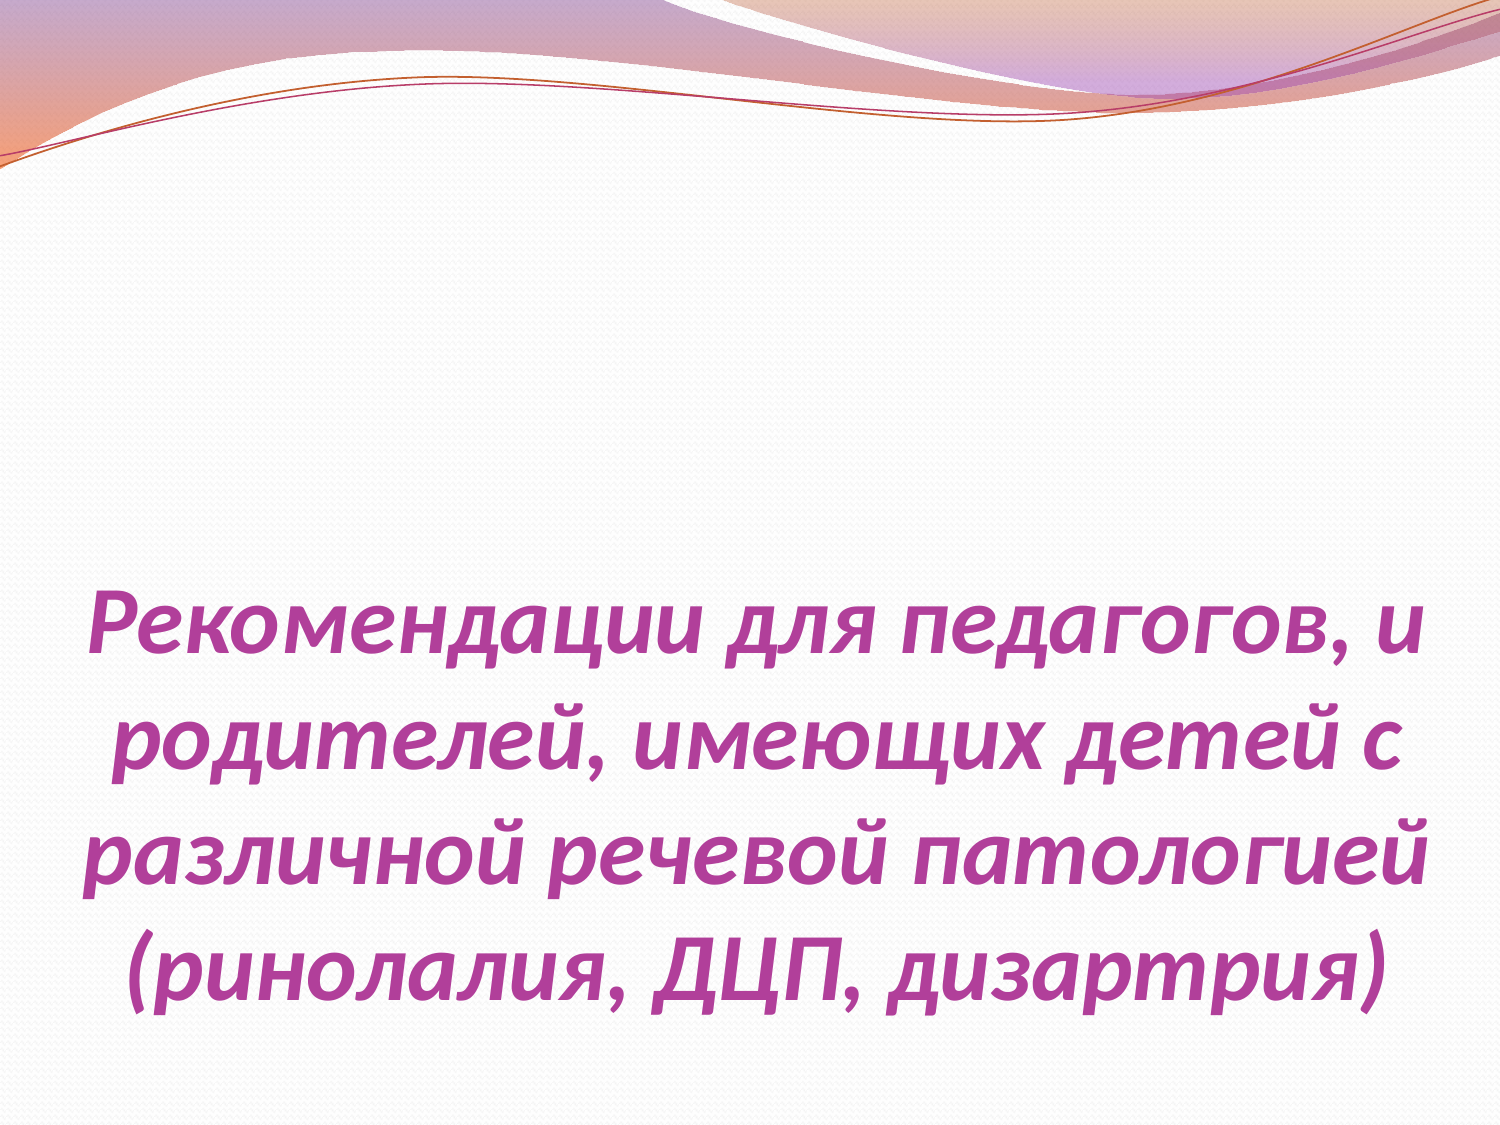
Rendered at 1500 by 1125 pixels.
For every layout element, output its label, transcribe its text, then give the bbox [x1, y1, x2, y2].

title Рекомендации для педагогов, и родителей, имеющих детей с различной речевой патологией (ринолалия, ДЦП, дизартрия) [82, 386, 1432, 1020]
